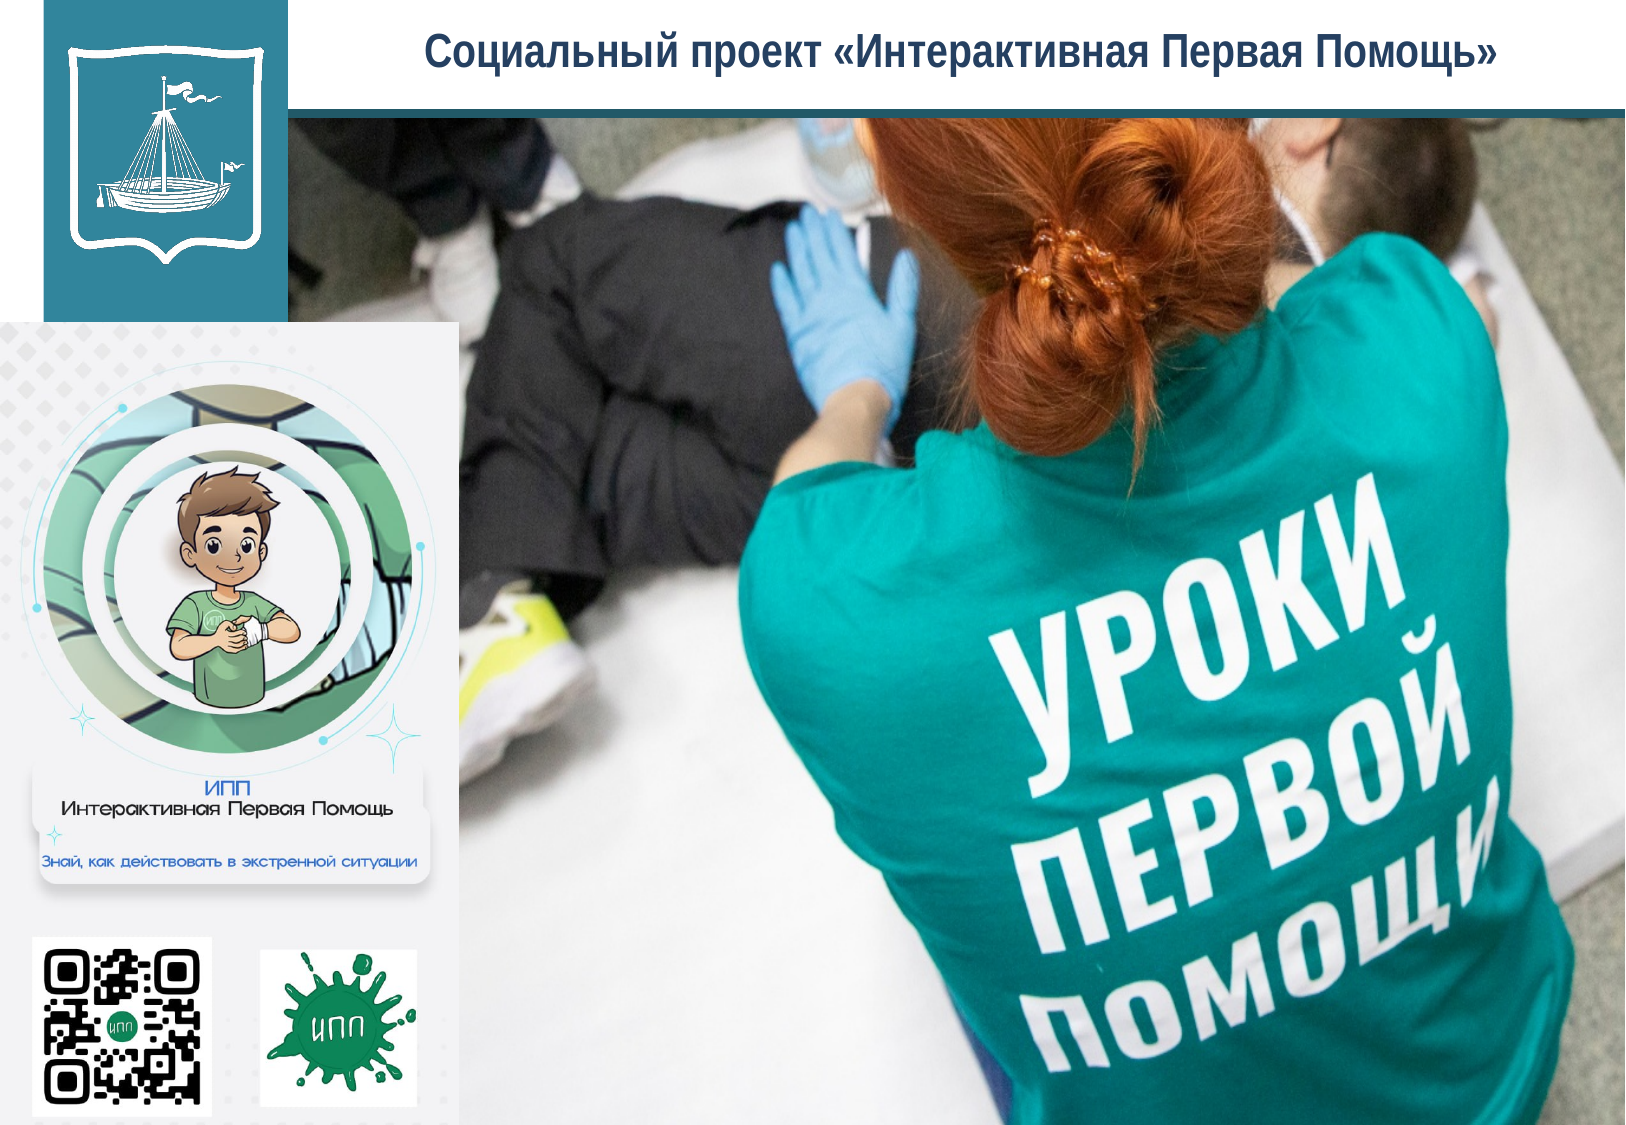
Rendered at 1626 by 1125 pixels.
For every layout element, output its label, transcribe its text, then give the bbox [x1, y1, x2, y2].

text_box Социальный проект «Интерактивная Первая Помощь» [300, 11, 1625, 87]
text_box [41, 0, 290, 320]
picture [0, 41, 1625, 1125]
